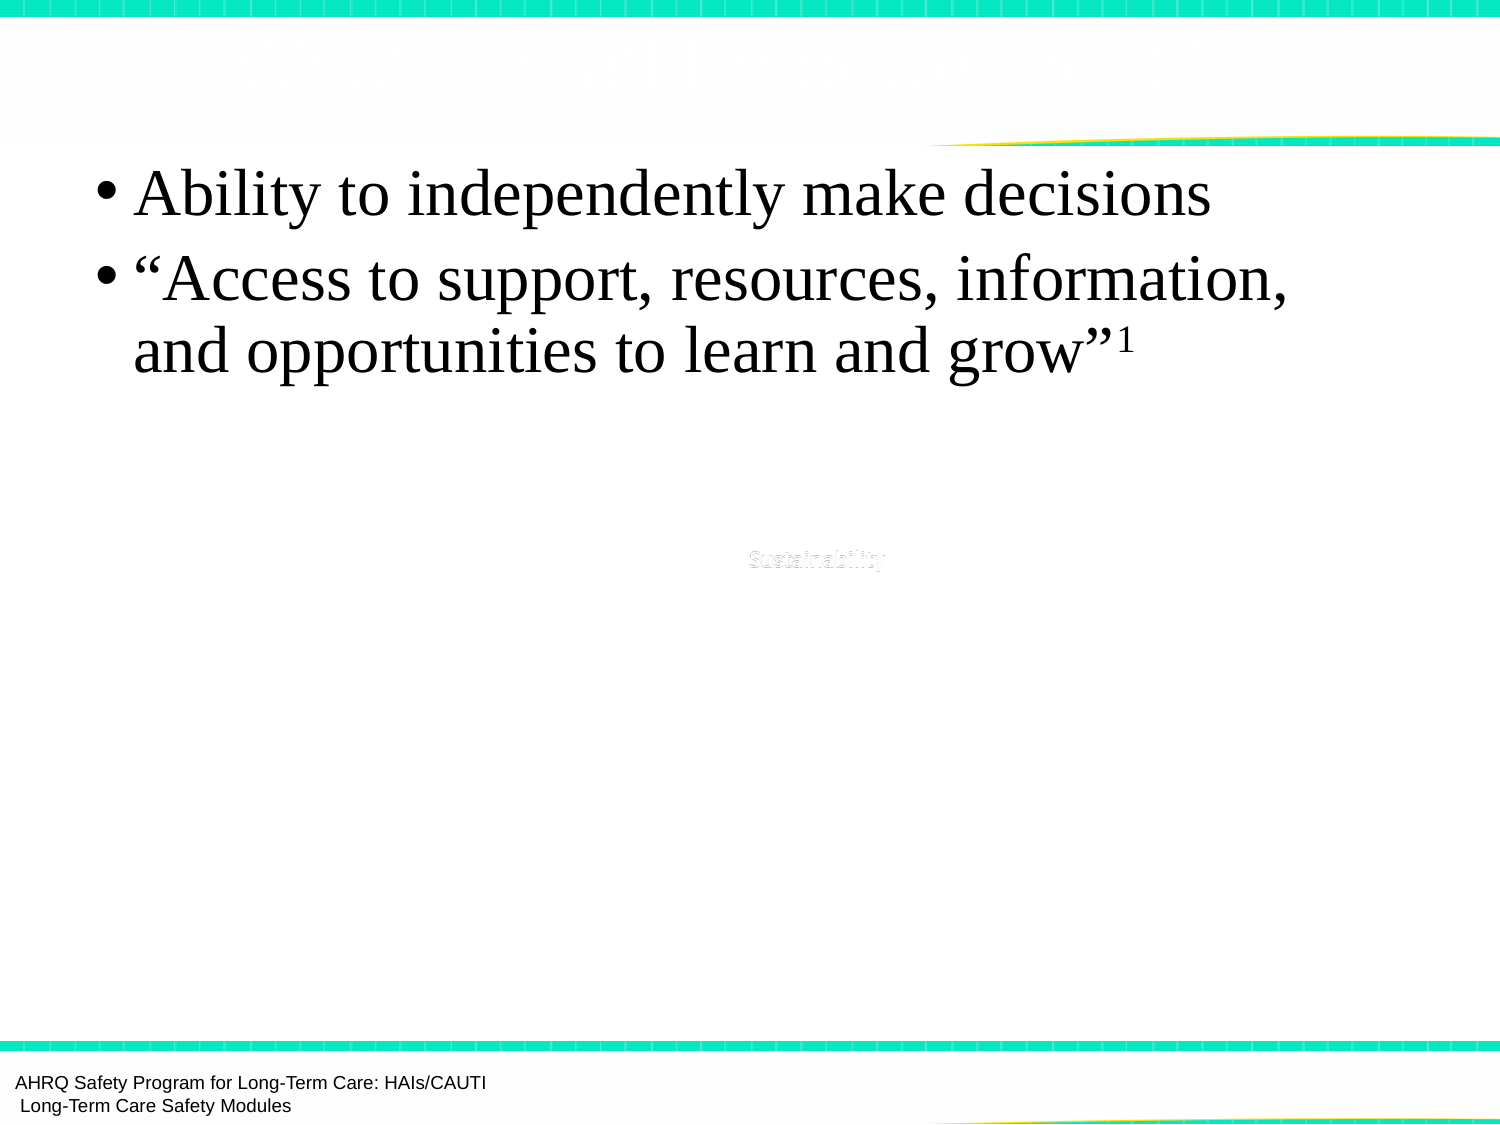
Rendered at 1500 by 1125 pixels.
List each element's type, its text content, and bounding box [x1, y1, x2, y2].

title What Is Staff Empowerment? [75, 0, 1369, 138]
picture [0, 1041, 1500, 1124]
slide_number AHRQ Safety Program for Long-Term Care: HAIs/CAUTI Long-Term Care Safety Modules [0, 1062, 541, 1125]
picture [0, 0, 1500, 146]
list Ability to independently make decisions “Access to support, resources, information, and opportunities to learn and grow”1 [80, 149, 1375, 975]
slide_number Staff Empowerment | 3 [1212, 1062, 1500, 1124]
